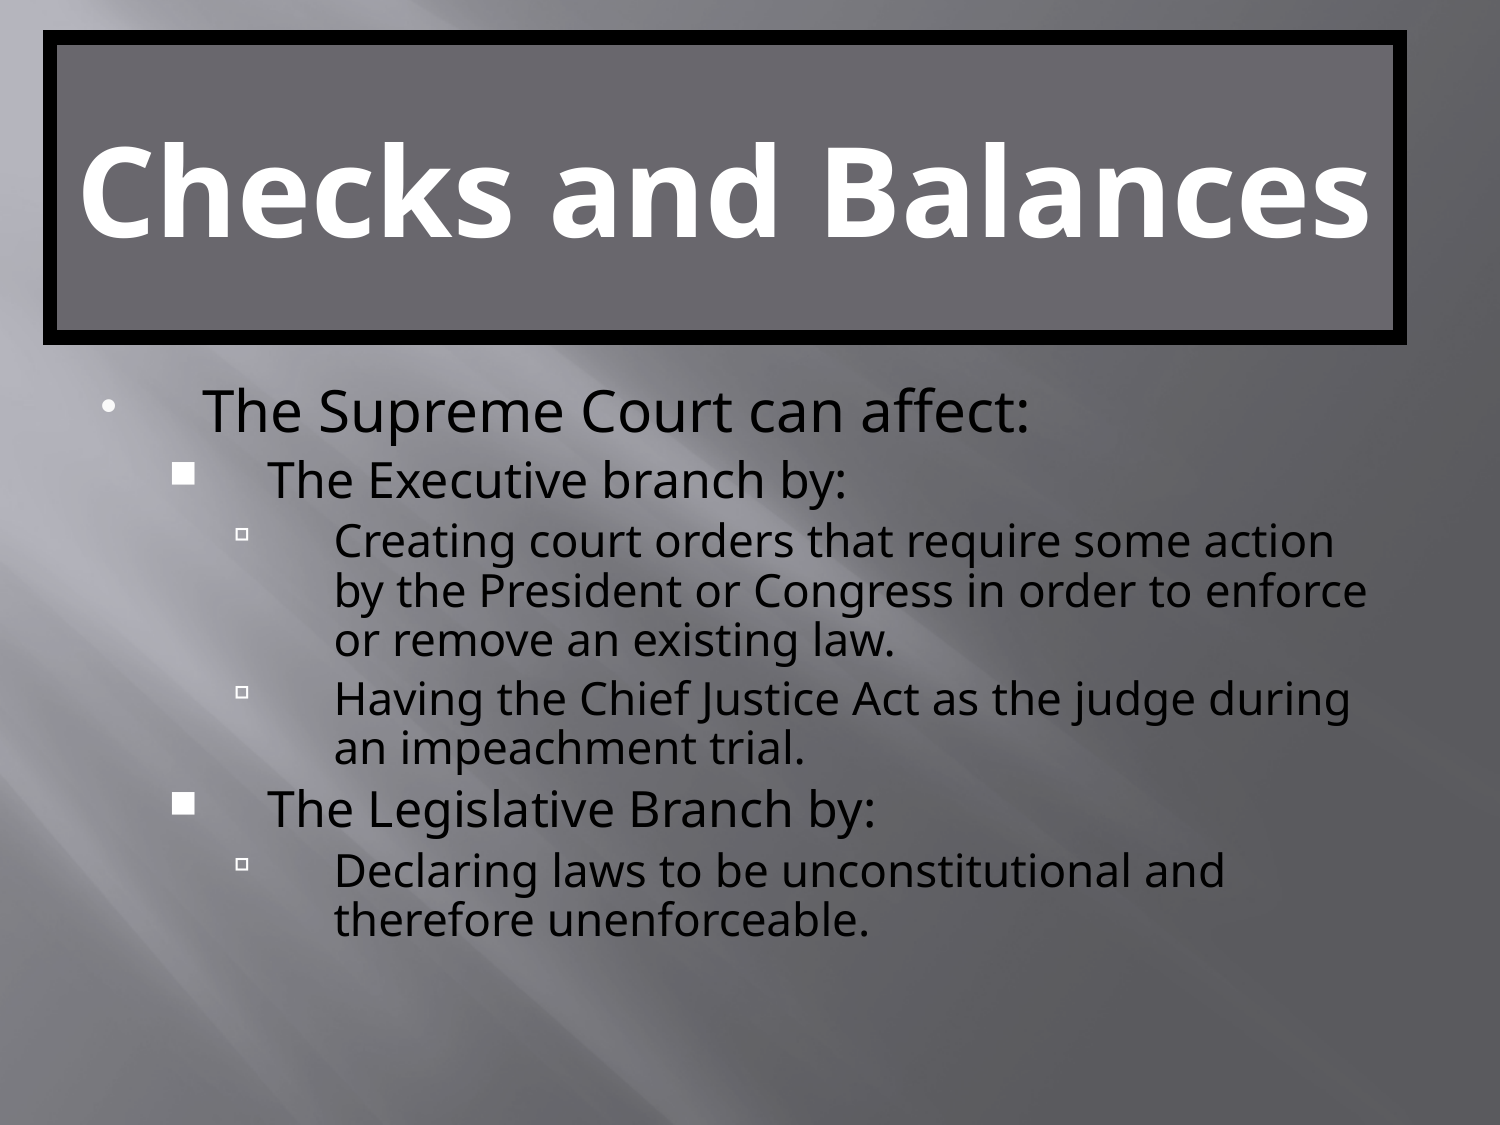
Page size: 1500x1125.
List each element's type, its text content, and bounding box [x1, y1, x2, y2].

list The Supreme Court can affect: The Executive branch by: Creating court orders that require some action by the President or Congress in order to enforce or remove an existing law. Having the Chief Justice Act as the judge during an impeachment trial. The Legislative Branch by: Declaring laws to be unconstitutional and therefore unenforceable. [87, 375, 1388, 1125]
title Checks and Balances [50, 37, 1400, 338]
